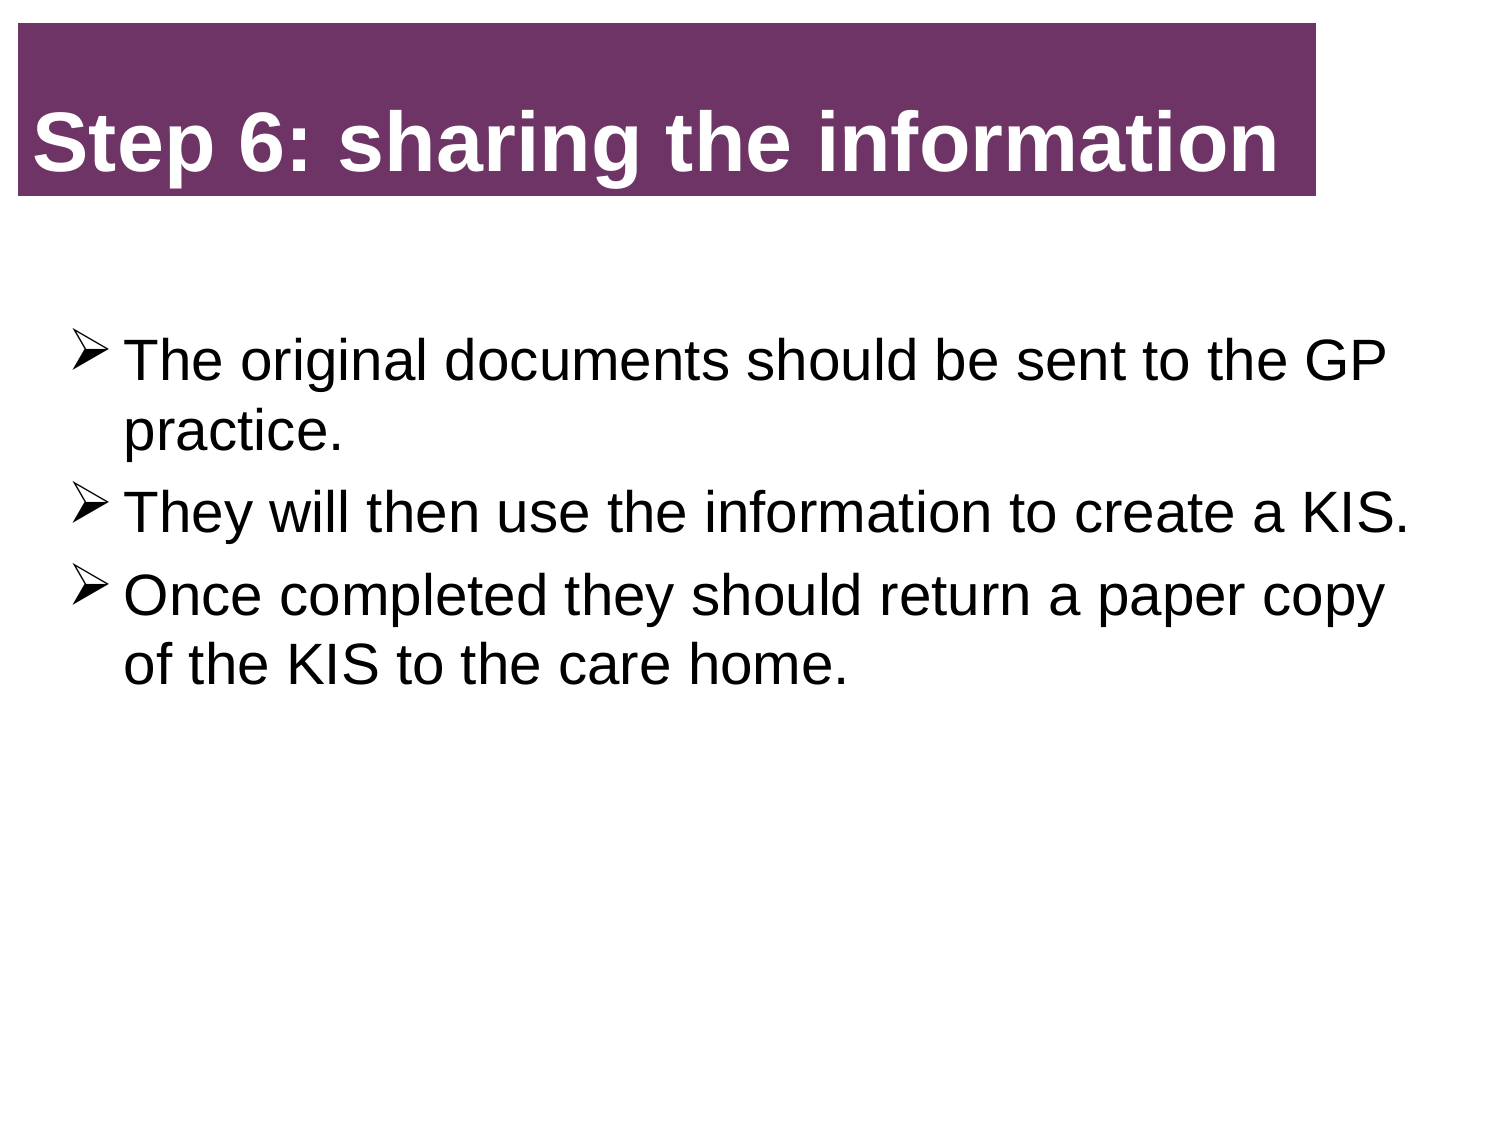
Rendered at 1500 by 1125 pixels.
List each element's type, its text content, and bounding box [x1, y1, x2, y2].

text_box The original documents should be sent to the GP practice. They will then use the information to create a KIS. Once completed they should return a paper copy of the KIS to the care home. [53, 314, 1468, 931]
title Step 6: sharing the information [17, 22, 1317, 197]
